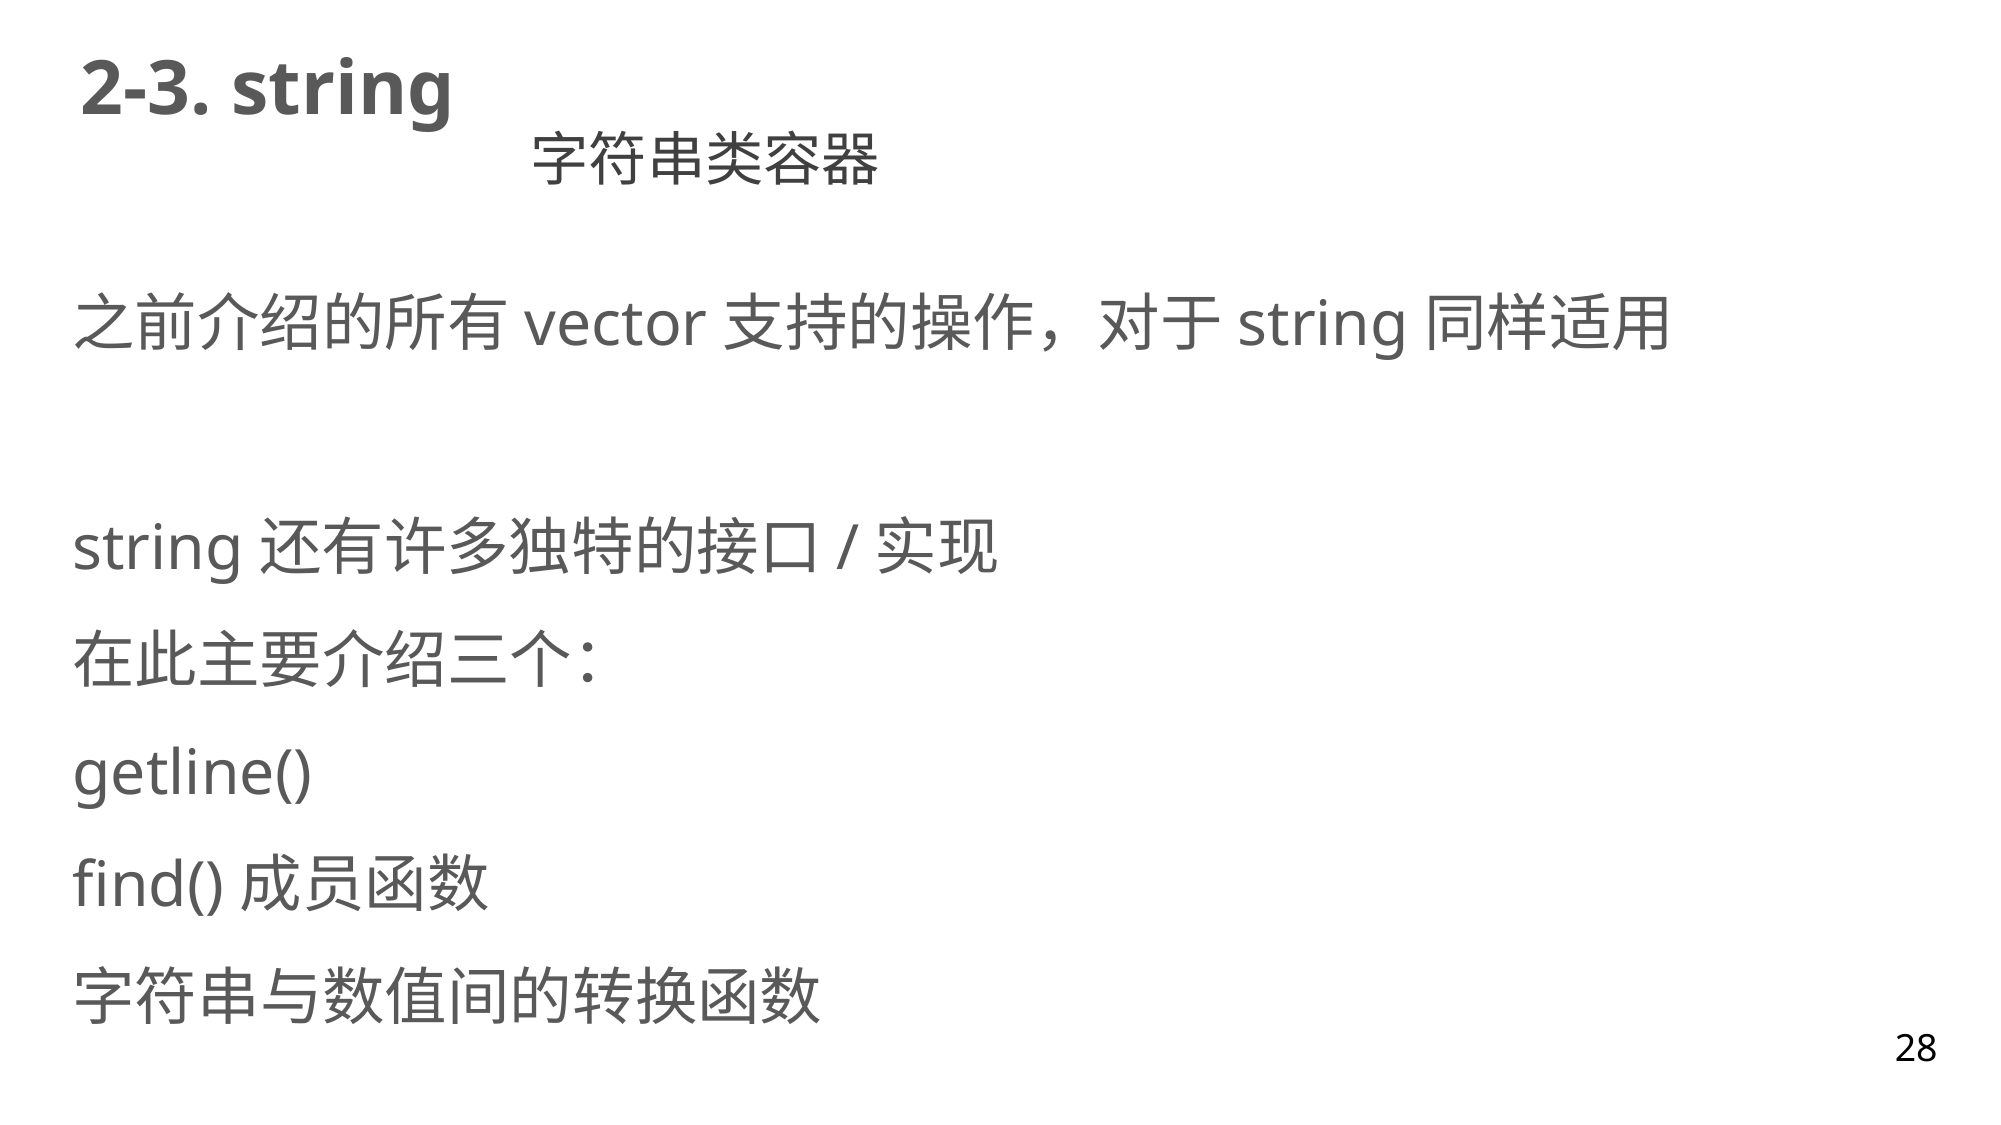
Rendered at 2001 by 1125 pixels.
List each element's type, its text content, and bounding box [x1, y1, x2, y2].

text_box 字符串类容器 [459, 115, 920, 200]
text_box 之前介绍的所有vector支持的操作，对于string同样适用 string还有许多独特的接口/实现 在此主要介绍三个： getline() find()成员函数 字符串与数值间的转换函数 [57, 237, 2000, 1115]
text_box 2-3. string [65, 31, 854, 137]
text_box 28 [1880, 1016, 1980, 1077]
